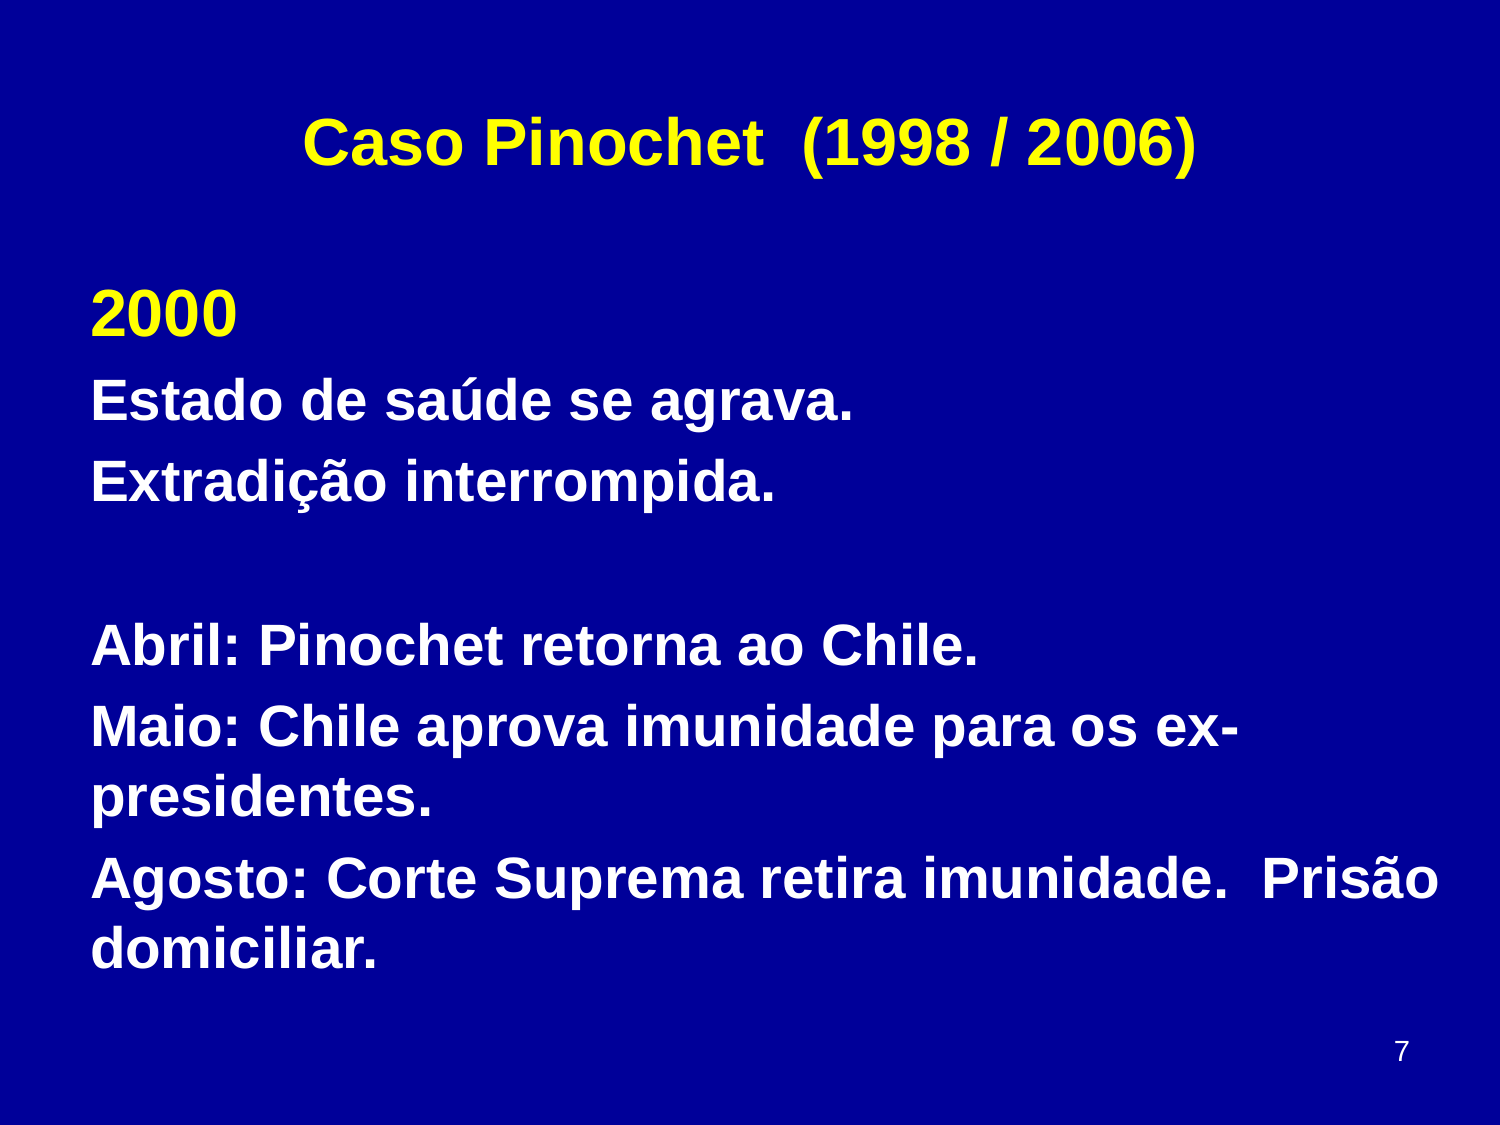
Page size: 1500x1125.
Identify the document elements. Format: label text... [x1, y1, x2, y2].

slide_number 7 [1074, 1024, 1425, 1103]
list 2000 Estado de saúde se agrava. Extradição interrompida. Abril: Pinochet retorna ao Chile. Maio: Chile aprova imunidade para os ex-presidentes. Agosto: Corte Suprema retira imunidade. Prisão domiciliar. [75, 262, 1500, 1005]
title Caso Pinochet (1998 / 2006) [75, 45, 1425, 233]
